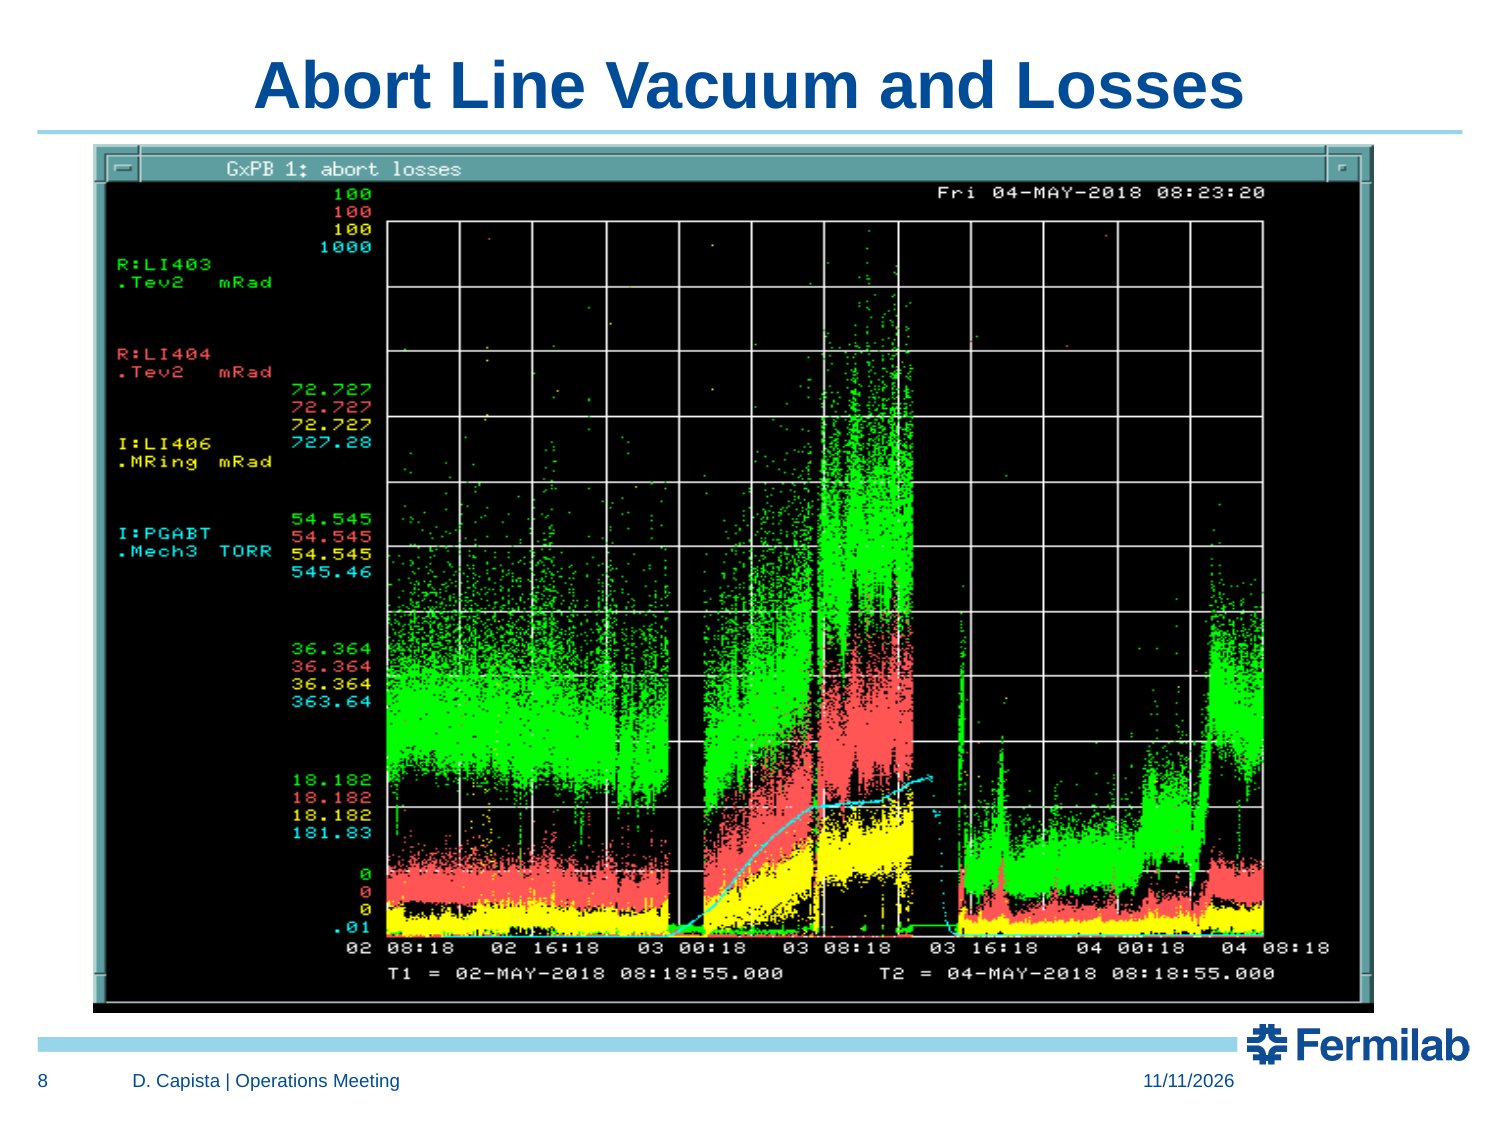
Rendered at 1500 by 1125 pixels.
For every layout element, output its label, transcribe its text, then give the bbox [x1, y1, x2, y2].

footer D. Capista | Operations Meeting [132, 1068, 1014, 1109]
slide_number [1058, 1068, 1235, 1109]
slide_number 8 [37, 1068, 111, 1109]
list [93, 144, 1375, 1014]
title Abort Line Vacuum and Losses [37, 17, 1463, 123]
picture [0, 0, 1500, 1125]
